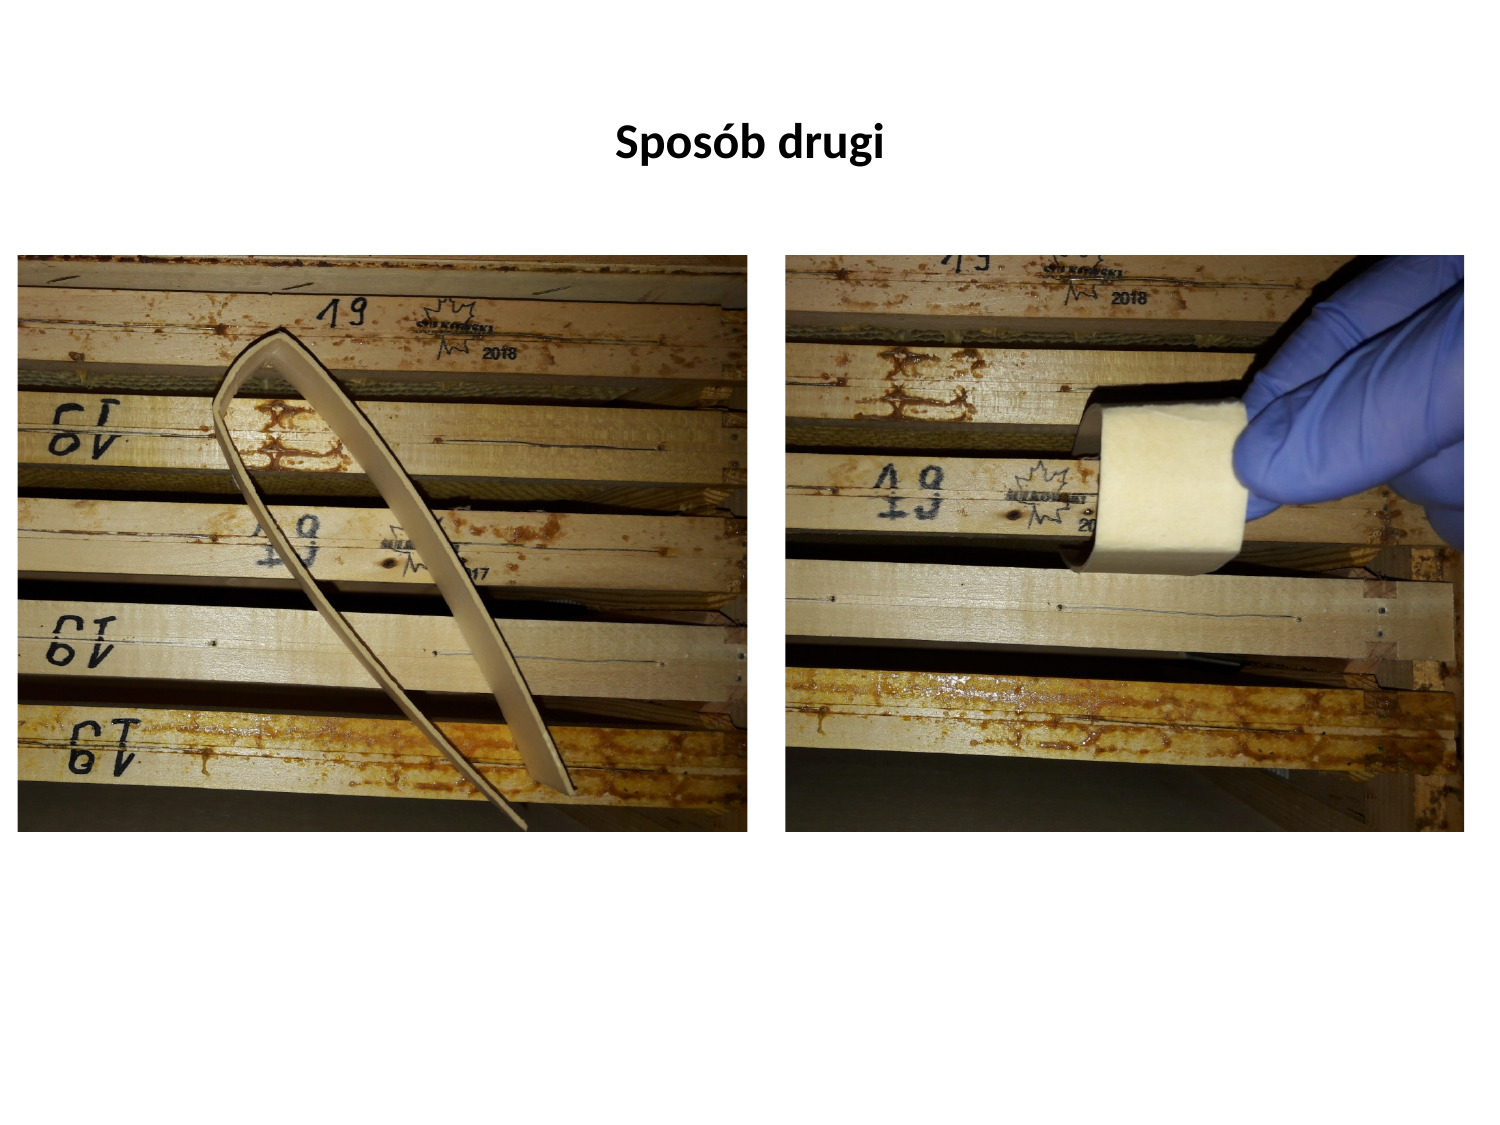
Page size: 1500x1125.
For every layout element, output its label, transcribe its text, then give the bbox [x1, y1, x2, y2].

title Sposób drugi [75, 45, 1425, 233]
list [17, 255, 748, 832]
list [785, 255, 1465, 832]
